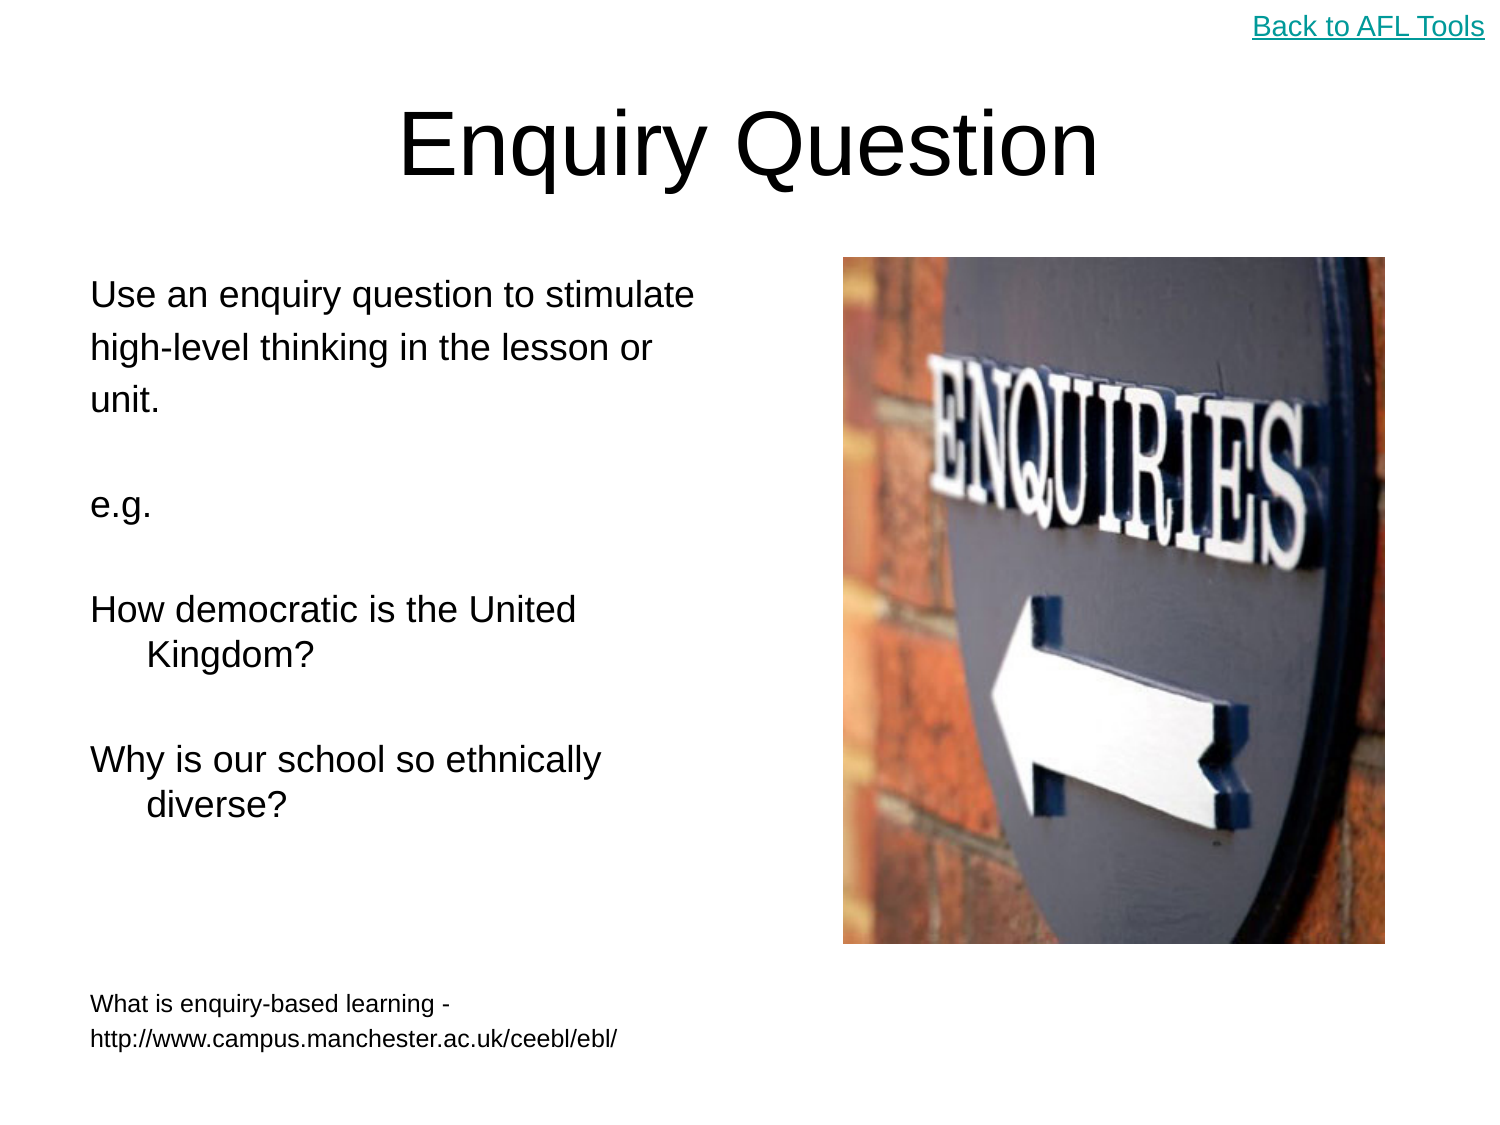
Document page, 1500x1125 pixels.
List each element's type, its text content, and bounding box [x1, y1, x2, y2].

picture [843, 257, 1385, 944]
text_box Back to AFL Tools [1195, 0, 1500, 50]
list Use an enquiry question to stimulate high-level thinking in the lesson or unit. e.g. How democratic is the United Kingdom? Why is our school so ethnically diverse? What is enquiry-based learning - http://www.campus.manchester.ac.uk/ceebl/ebl/ [74, 262, 738, 1079]
title Enquiry Question [74, 44, 1426, 233]
